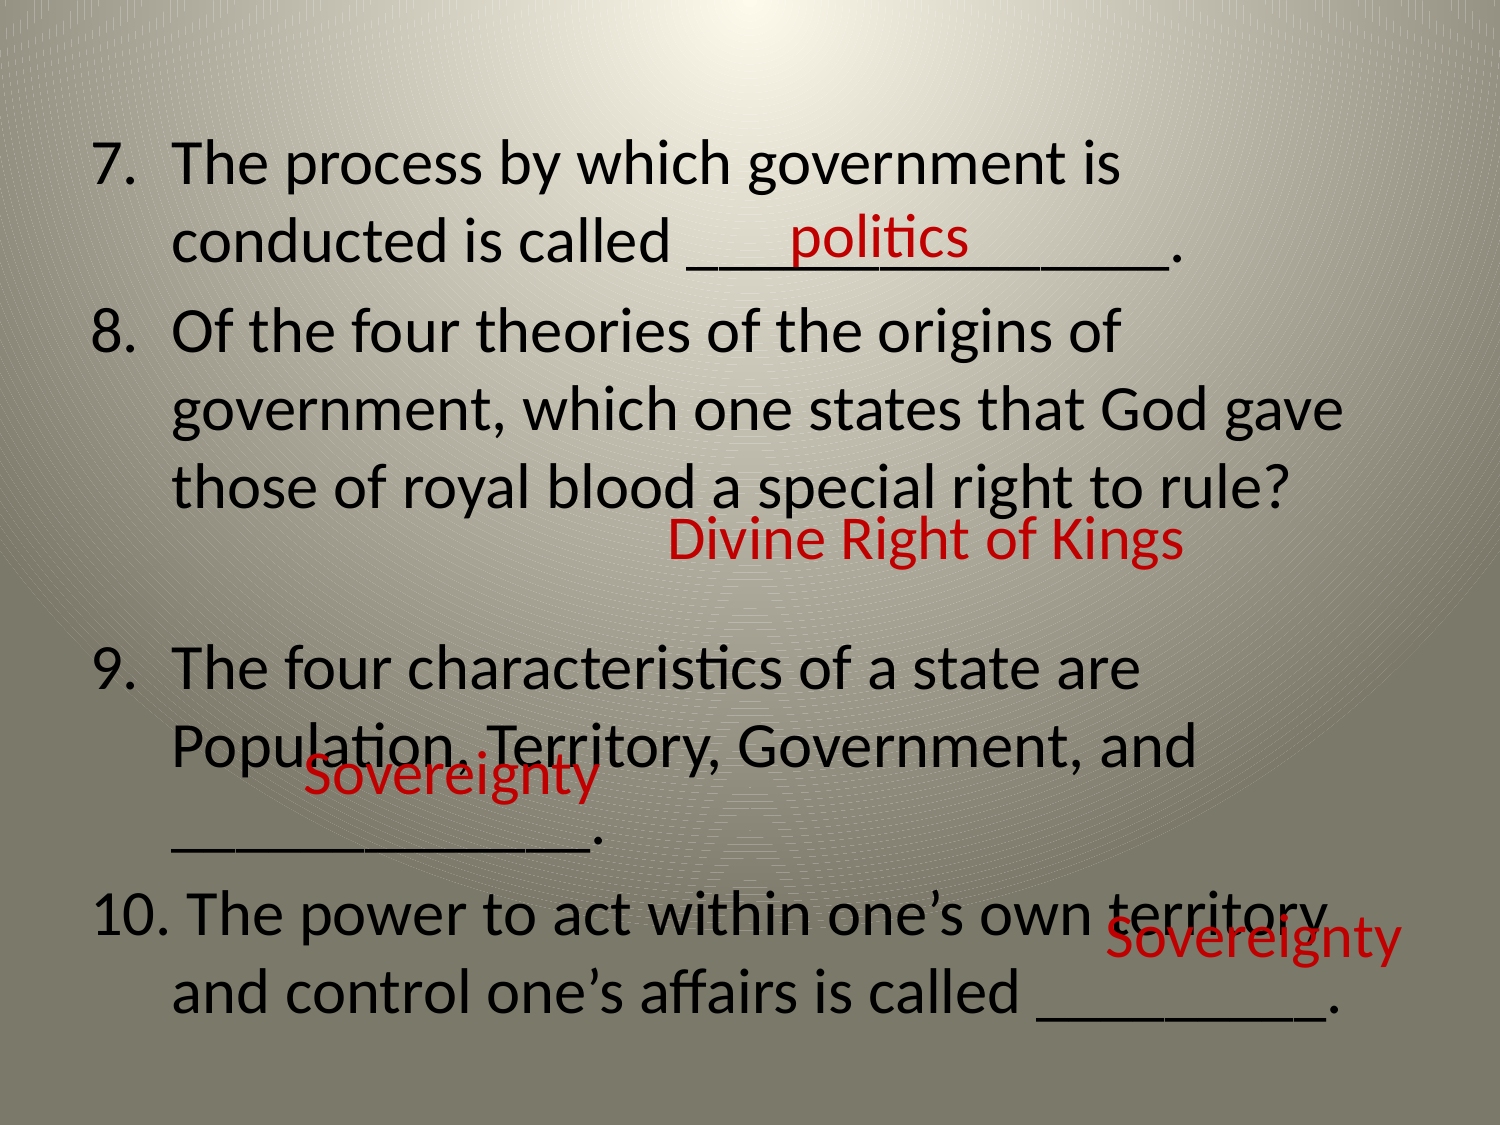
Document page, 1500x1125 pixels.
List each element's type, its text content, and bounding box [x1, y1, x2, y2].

text_box Sovereignty [1090, 887, 1418, 978]
text_box Divine Right of Kings [652, 489, 1201, 579]
text_box politics [774, 187, 1325, 278]
list The process by which government is conducted is called _______________. Of the four theories of the origins of government, which one states that God gave those of royal blood a special right to rule? The four characteristics of a state are Population, Territory, Government, and _____________. The power to act within one’s own territory and control one’s affairs is called _________. [75, 112, 1425, 1038]
text_box Sovereignty [289, 725, 617, 815]
